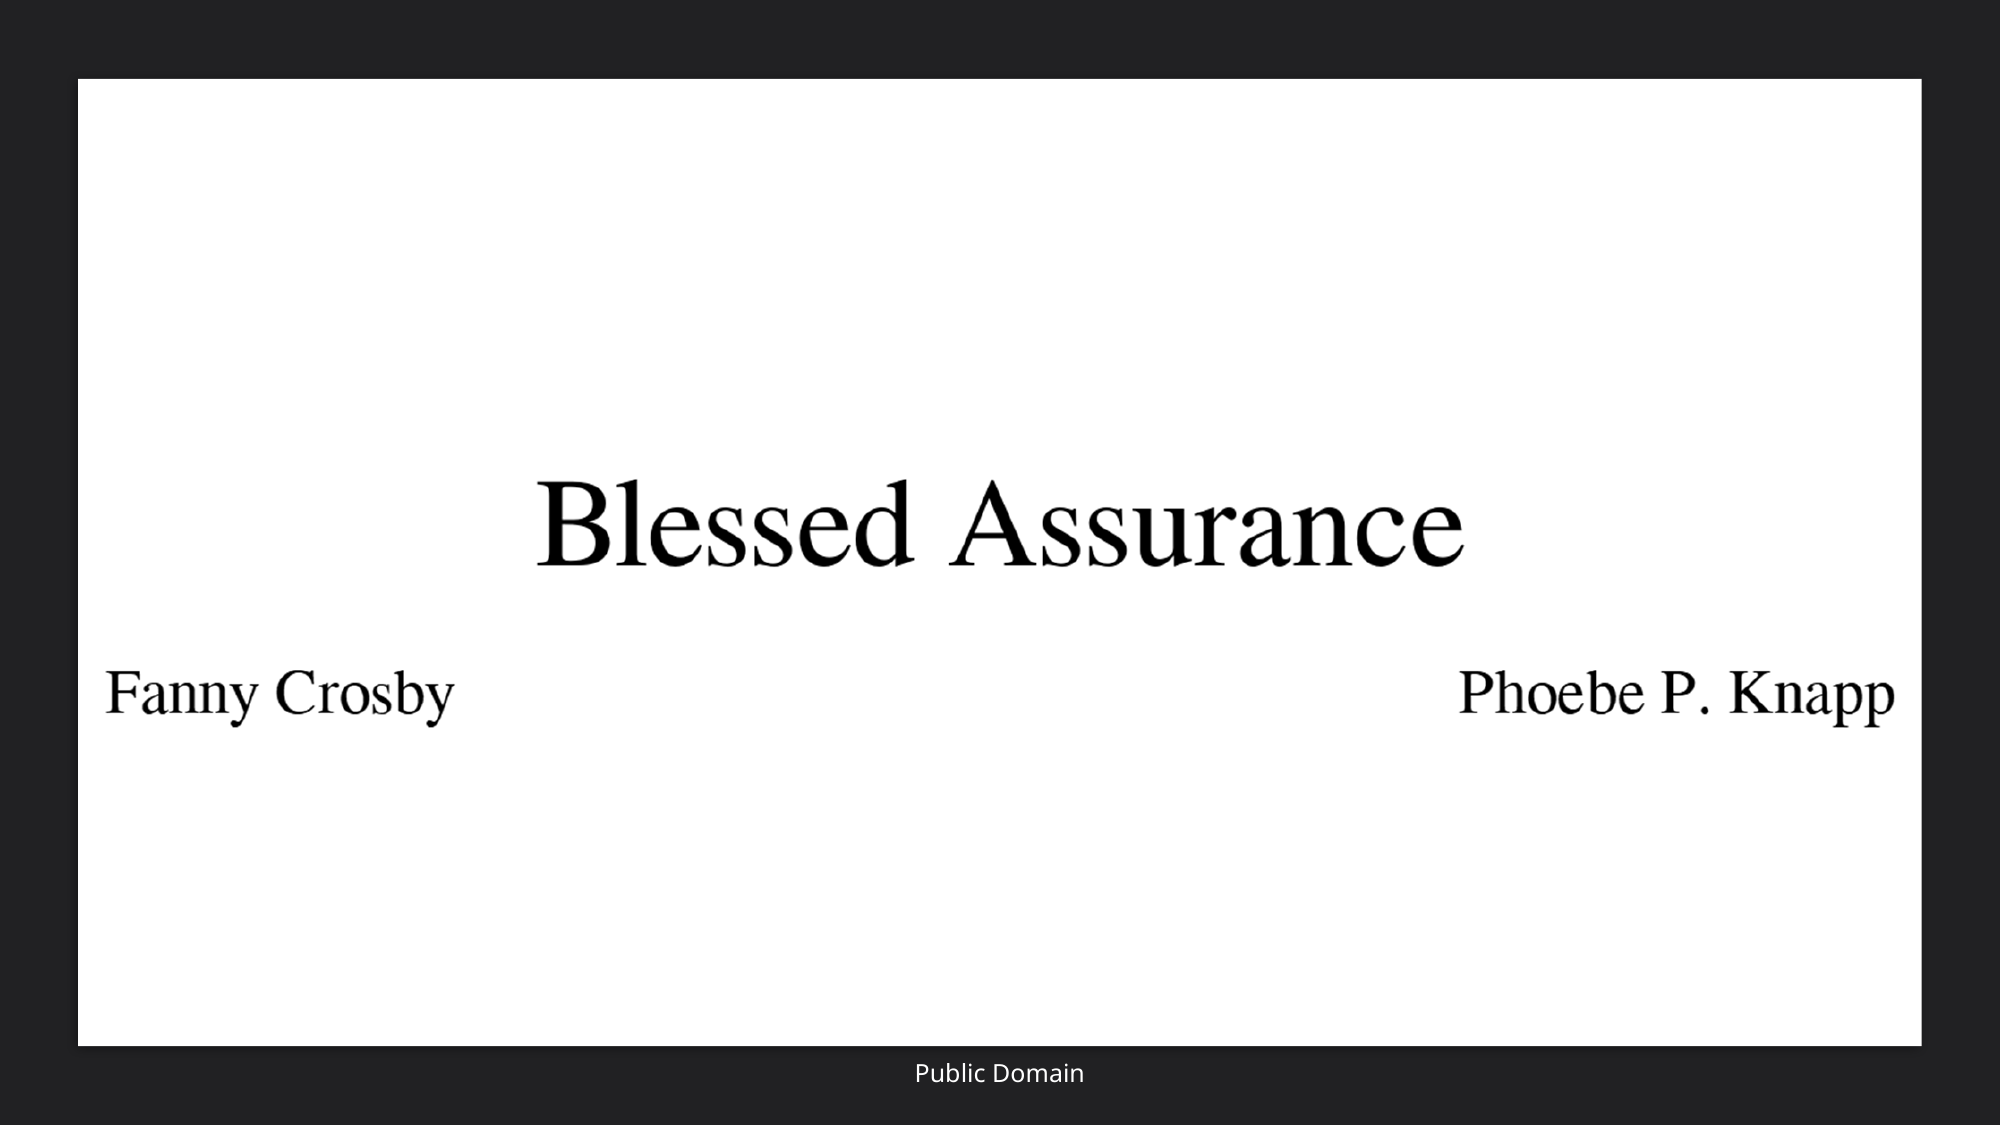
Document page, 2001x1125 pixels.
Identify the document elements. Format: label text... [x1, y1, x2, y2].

text_box [0, 0, 2000, 1125]
picture [105, 372, 1895, 753]
footer Public Domain [662, 1042, 1338, 1103]
text_box [77, 77, 1923, 1048]
